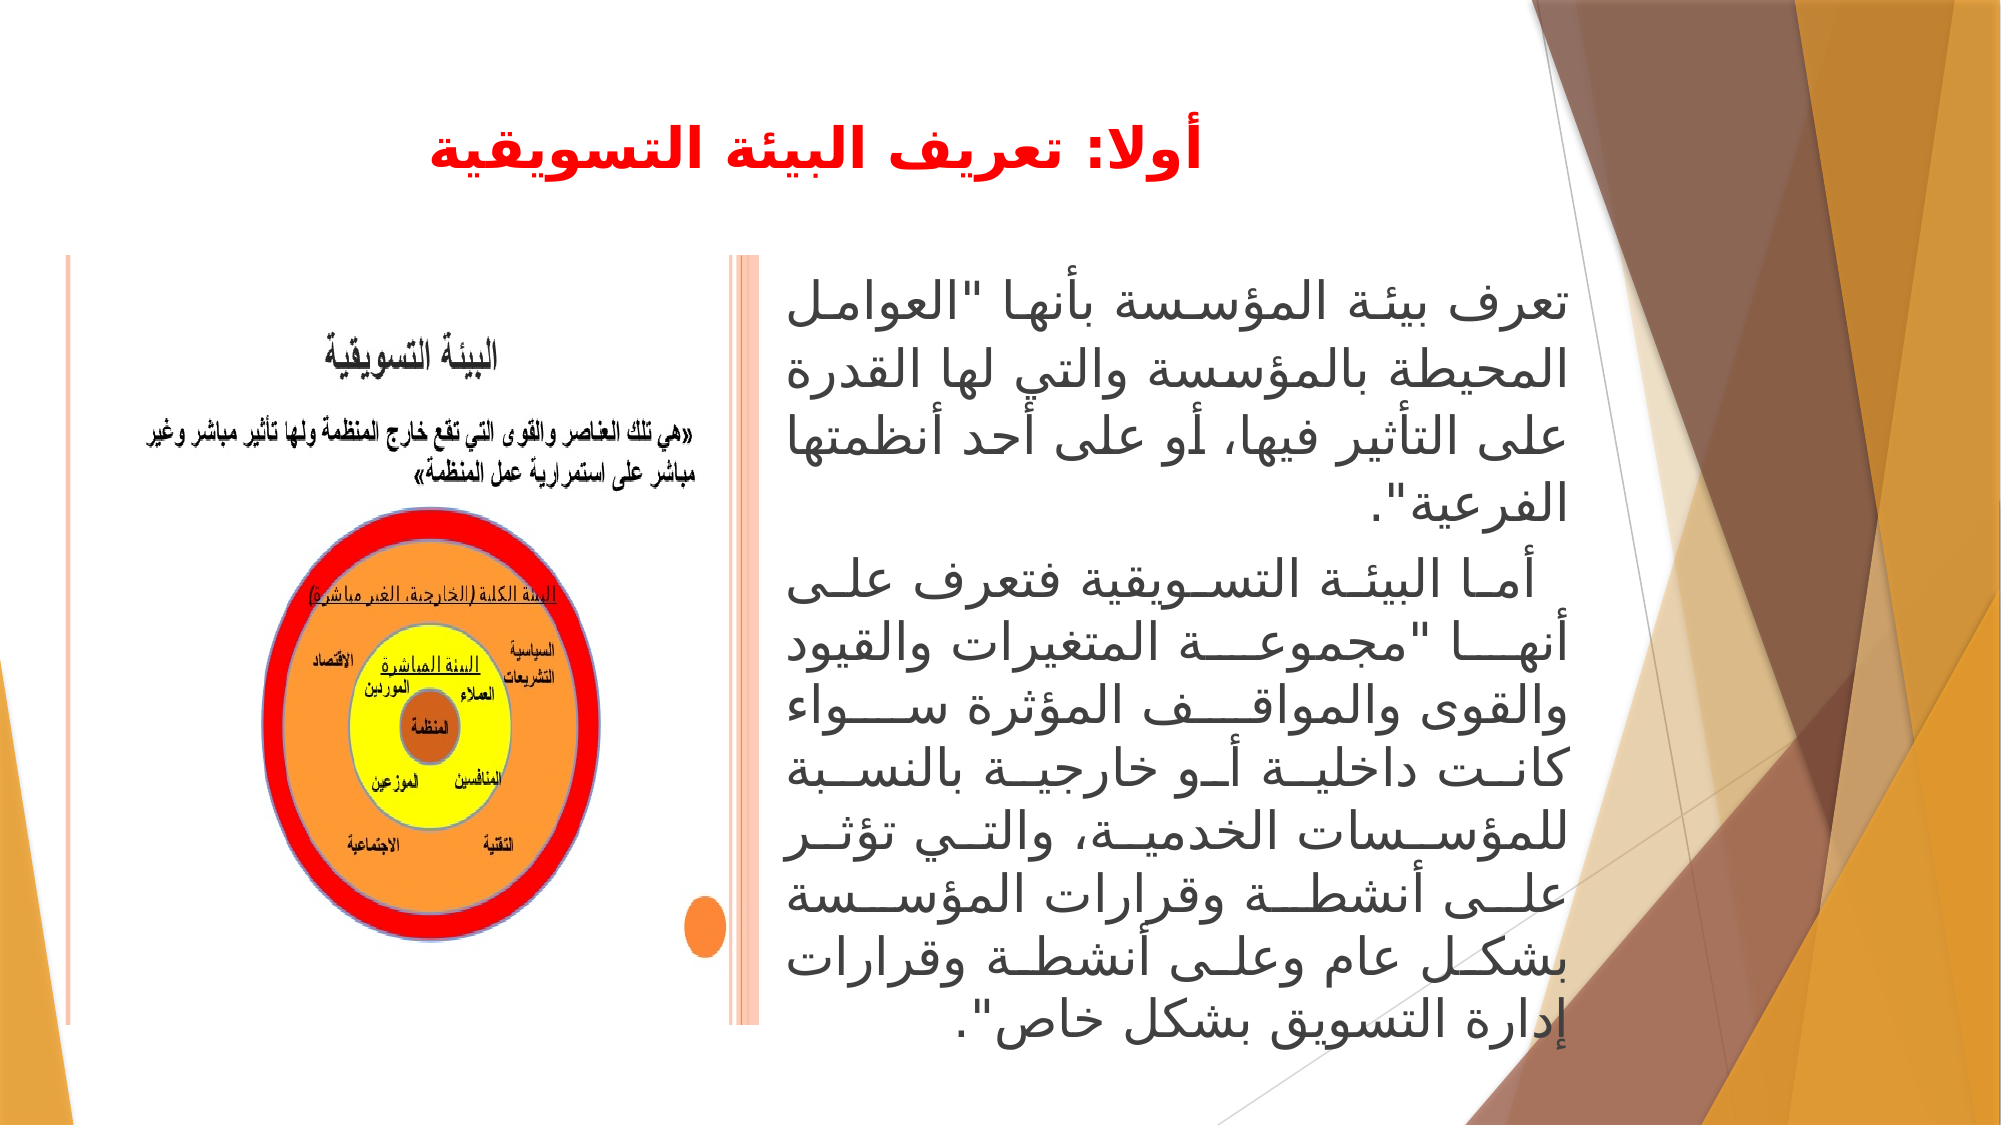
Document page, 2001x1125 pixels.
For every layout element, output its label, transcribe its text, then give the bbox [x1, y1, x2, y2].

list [62, 254, 759, 1026]
title أولا: تعريف البيئة التسويقية [111, 99, 1522, 256]
list تعرف بيئة المؤسسة بأنها "العوامل المحيطة بالمؤسسة والتي لها القدرة على التأثير فيها، أو على أحد أنظمتها الفرعية". أما البيئة التسويقية فتعرف على أنها "مجموعة المتغيرات والقيود والقوى والمواقف المؤثرة سواء كانت داخلية أو خارجية بالنسبة للمؤسسات الخدمية، والتي تؤثر على أنشطة وقرارات المؤسسة بشكل عام وعلى أنشطة وقرارات إدارة التسويق بشكل خاص". [770, 255, 1586, 1074]
